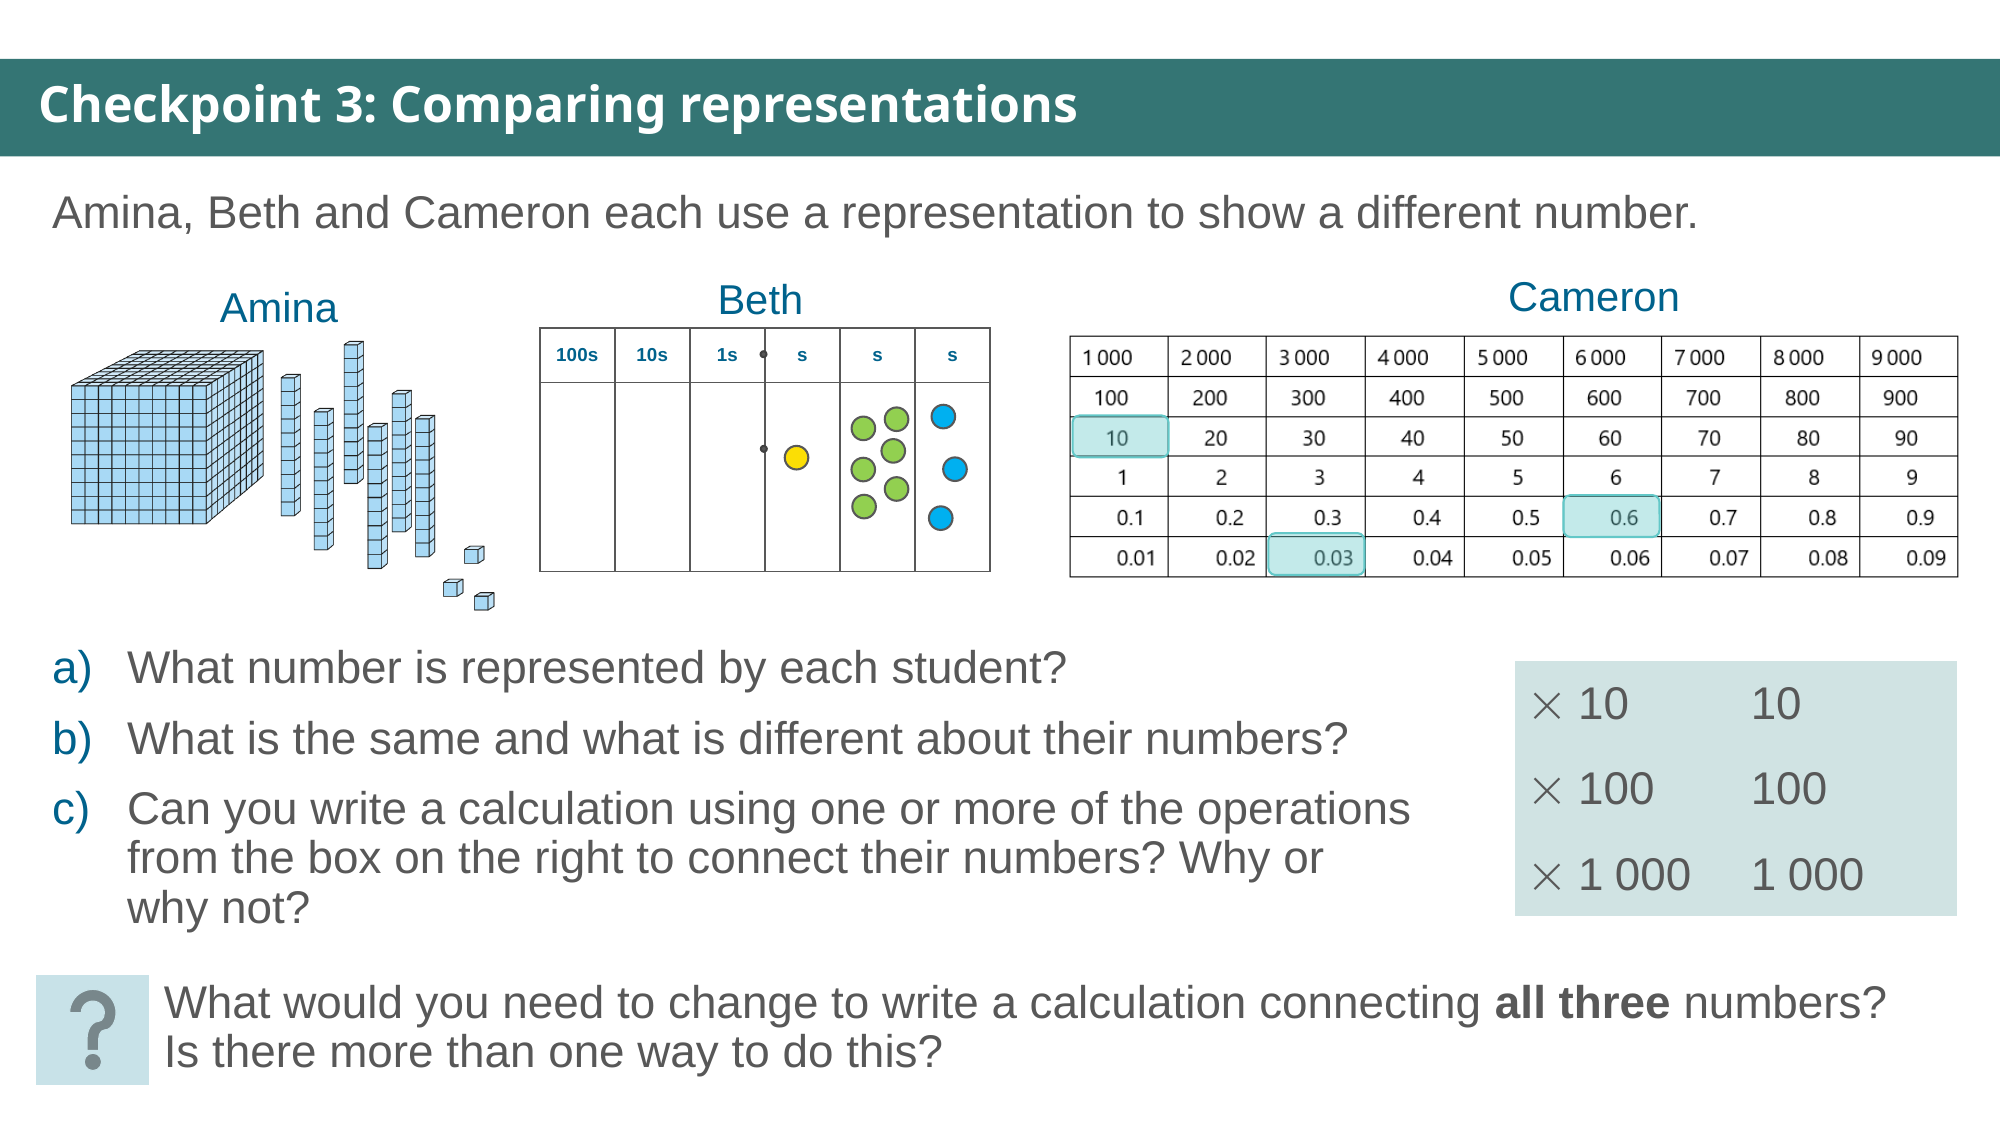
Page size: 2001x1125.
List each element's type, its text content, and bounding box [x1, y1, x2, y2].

text_box [850, 456, 877, 483]
text_box [883, 406, 910, 433]
text_box Amina [205, 273, 354, 338]
text_box [759, 350, 768, 359]
text_box [851, 493, 877, 520]
text_box [930, 403, 957, 430]
list What number is represented by each student? What is the same and what is different about their numbers? Can you write a calculation using one or more of the operations from the box on the right to connect their numbers? Why or why not? [37, 636, 1428, 941]
text_box What would you need to change to write a calculation connecting all three numbers? Is there more than one way to do this? [148, 971, 1917, 1125]
text_box [759, 444, 768, 453]
text_box [850, 415, 877, 442]
text_box Cameron [1493, 262, 1696, 327]
list Checkpoint 3: Comparing representations [23, 72, 1981, 144]
text_box [783, 444, 810, 471]
text_box [927, 505, 954, 532]
text_box [36, 975, 149, 1085]
text_box [883, 476, 910, 502]
text_box Amina, Beth and Cameron each use a representation to show a different number. [37, 181, 1981, 367]
text_box Beth [702, 265, 819, 330]
picture [1062, 327, 1966, 585]
text_box [880, 438, 907, 464]
text_box [942, 456, 968, 483]
picture [430, 532, 503, 627]
picture [66, 324, 447, 575]
